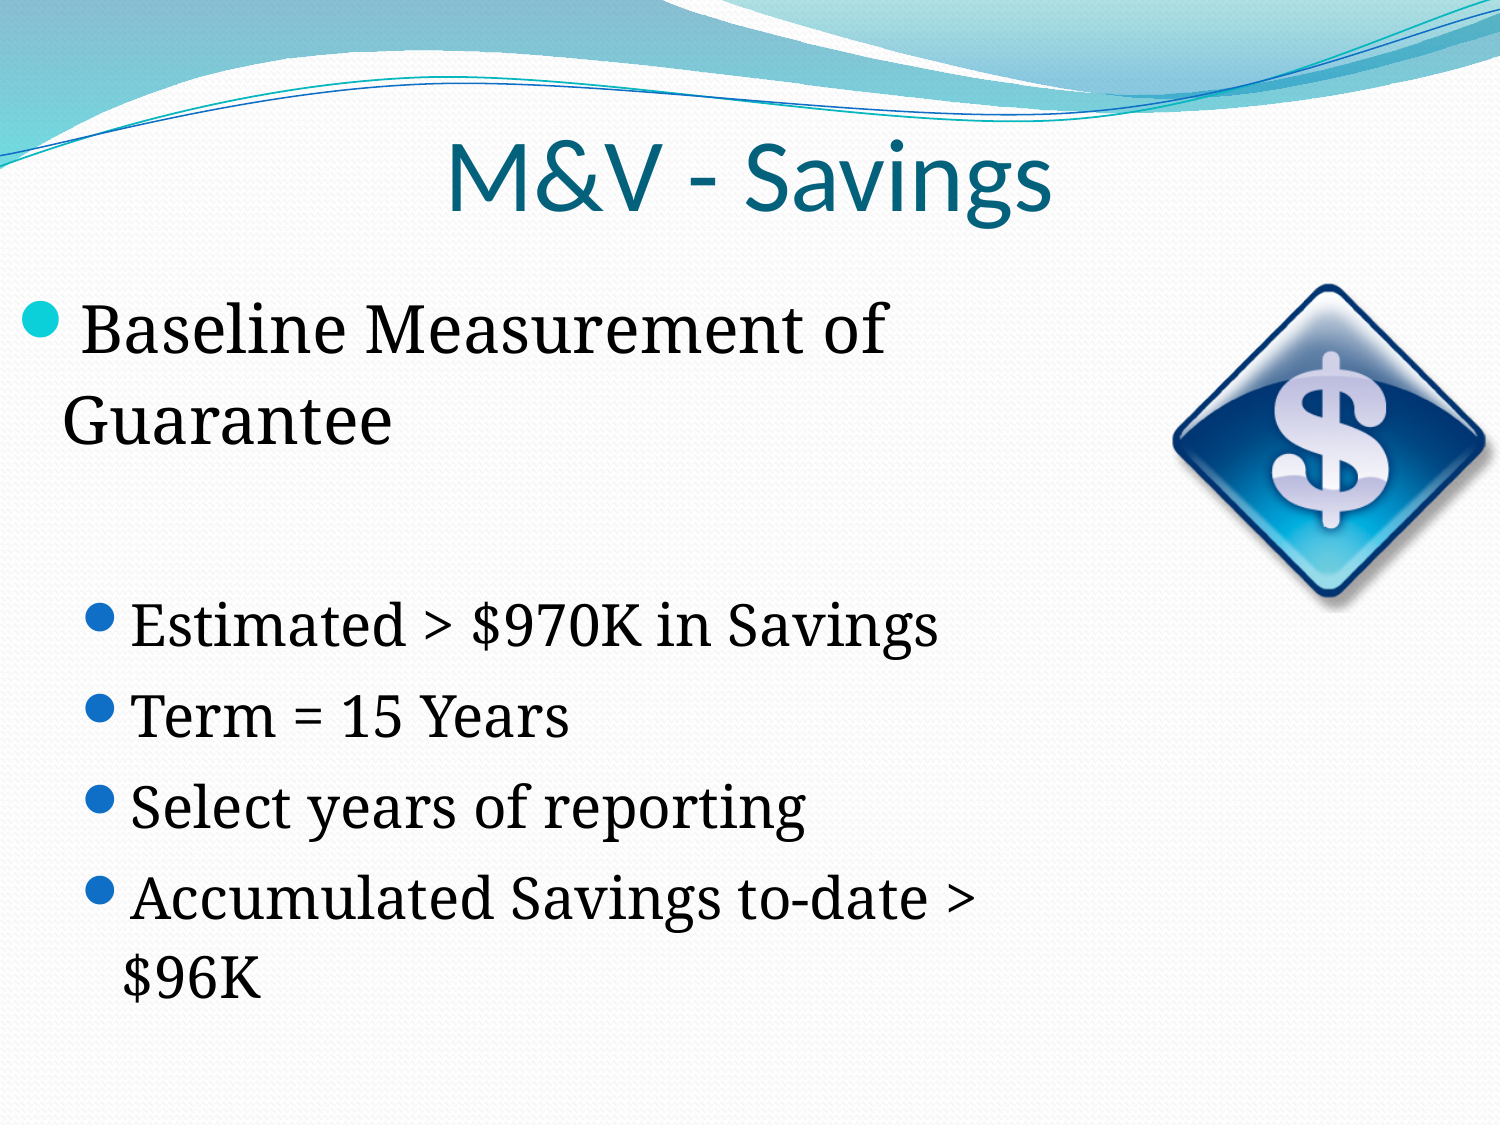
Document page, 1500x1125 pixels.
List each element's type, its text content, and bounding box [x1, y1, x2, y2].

list Baseline Measurement of Guarantee Estimated > $970K in Savings Term = 15 Years Select years of reporting Accumulated Savings to-date > $96K [1, 274, 1138, 1038]
title M&V - Savings [74, 87, 1426, 238]
picture [1162, 274, 1500, 613]
